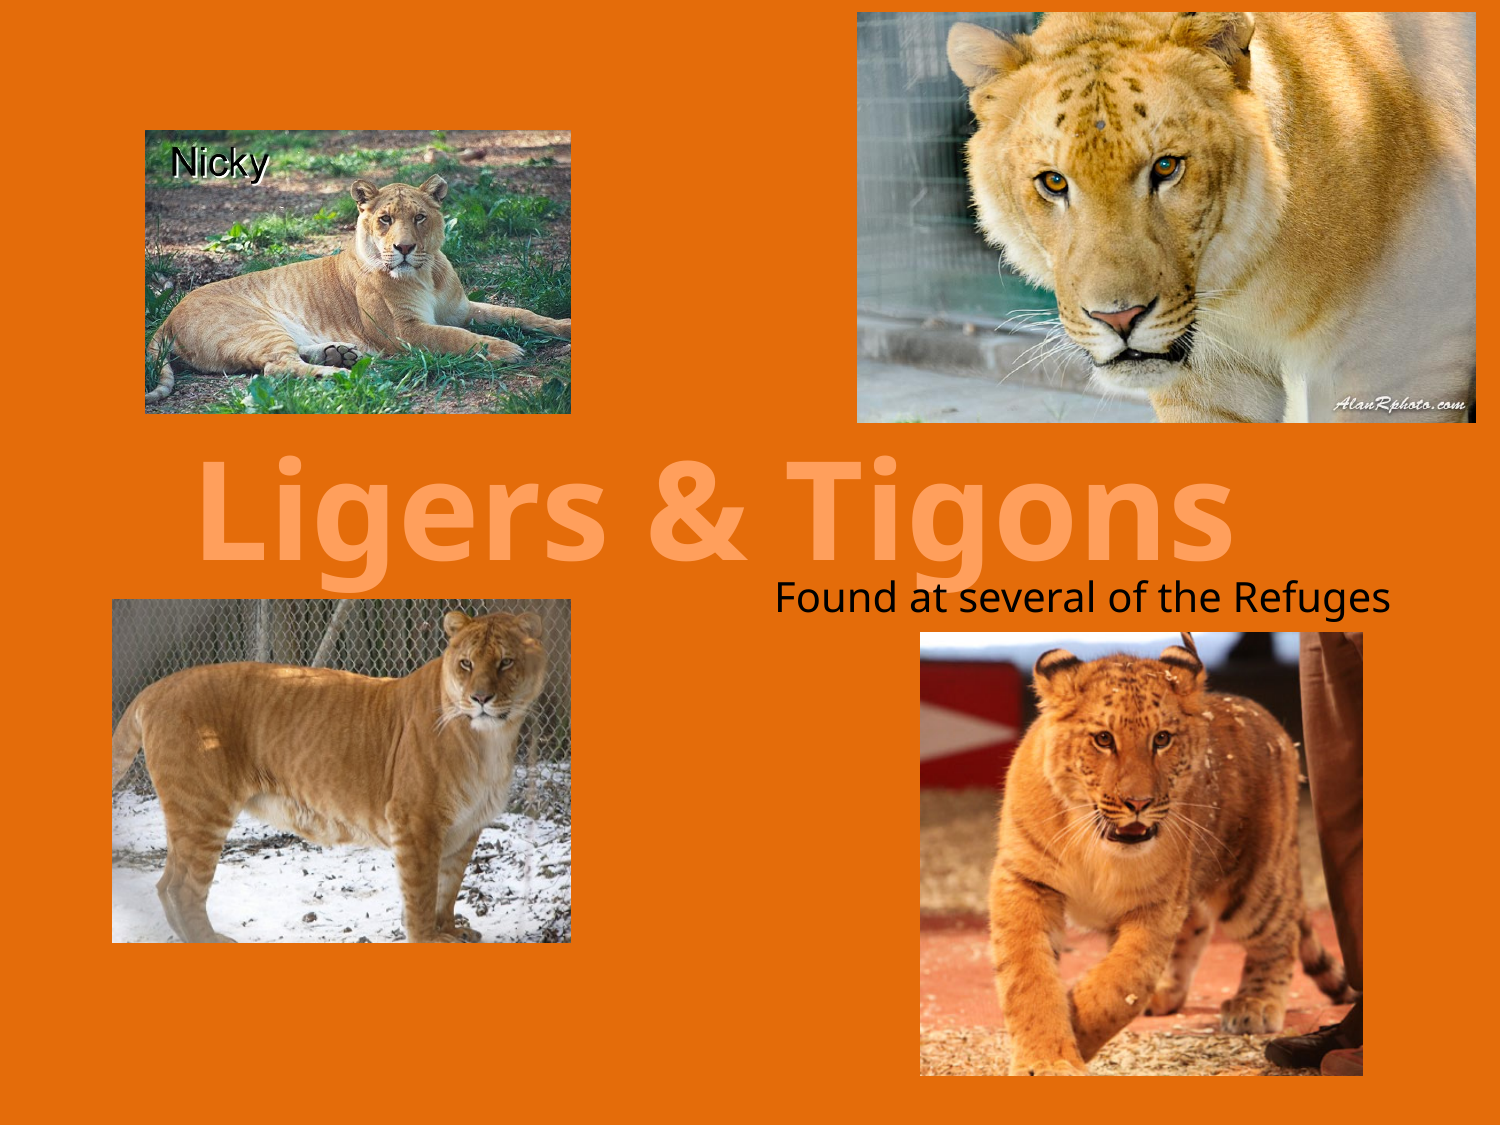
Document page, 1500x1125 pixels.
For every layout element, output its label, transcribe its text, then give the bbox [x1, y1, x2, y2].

text_box Ligers & Tigons [176, 415, 1253, 596]
text_box Found at several of the Refuges [759, 563, 1407, 629]
picture [857, 12, 1476, 424]
picture [144, 130, 571, 415]
picture [112, 598, 571, 943]
picture [920, 632, 1363, 1076]
